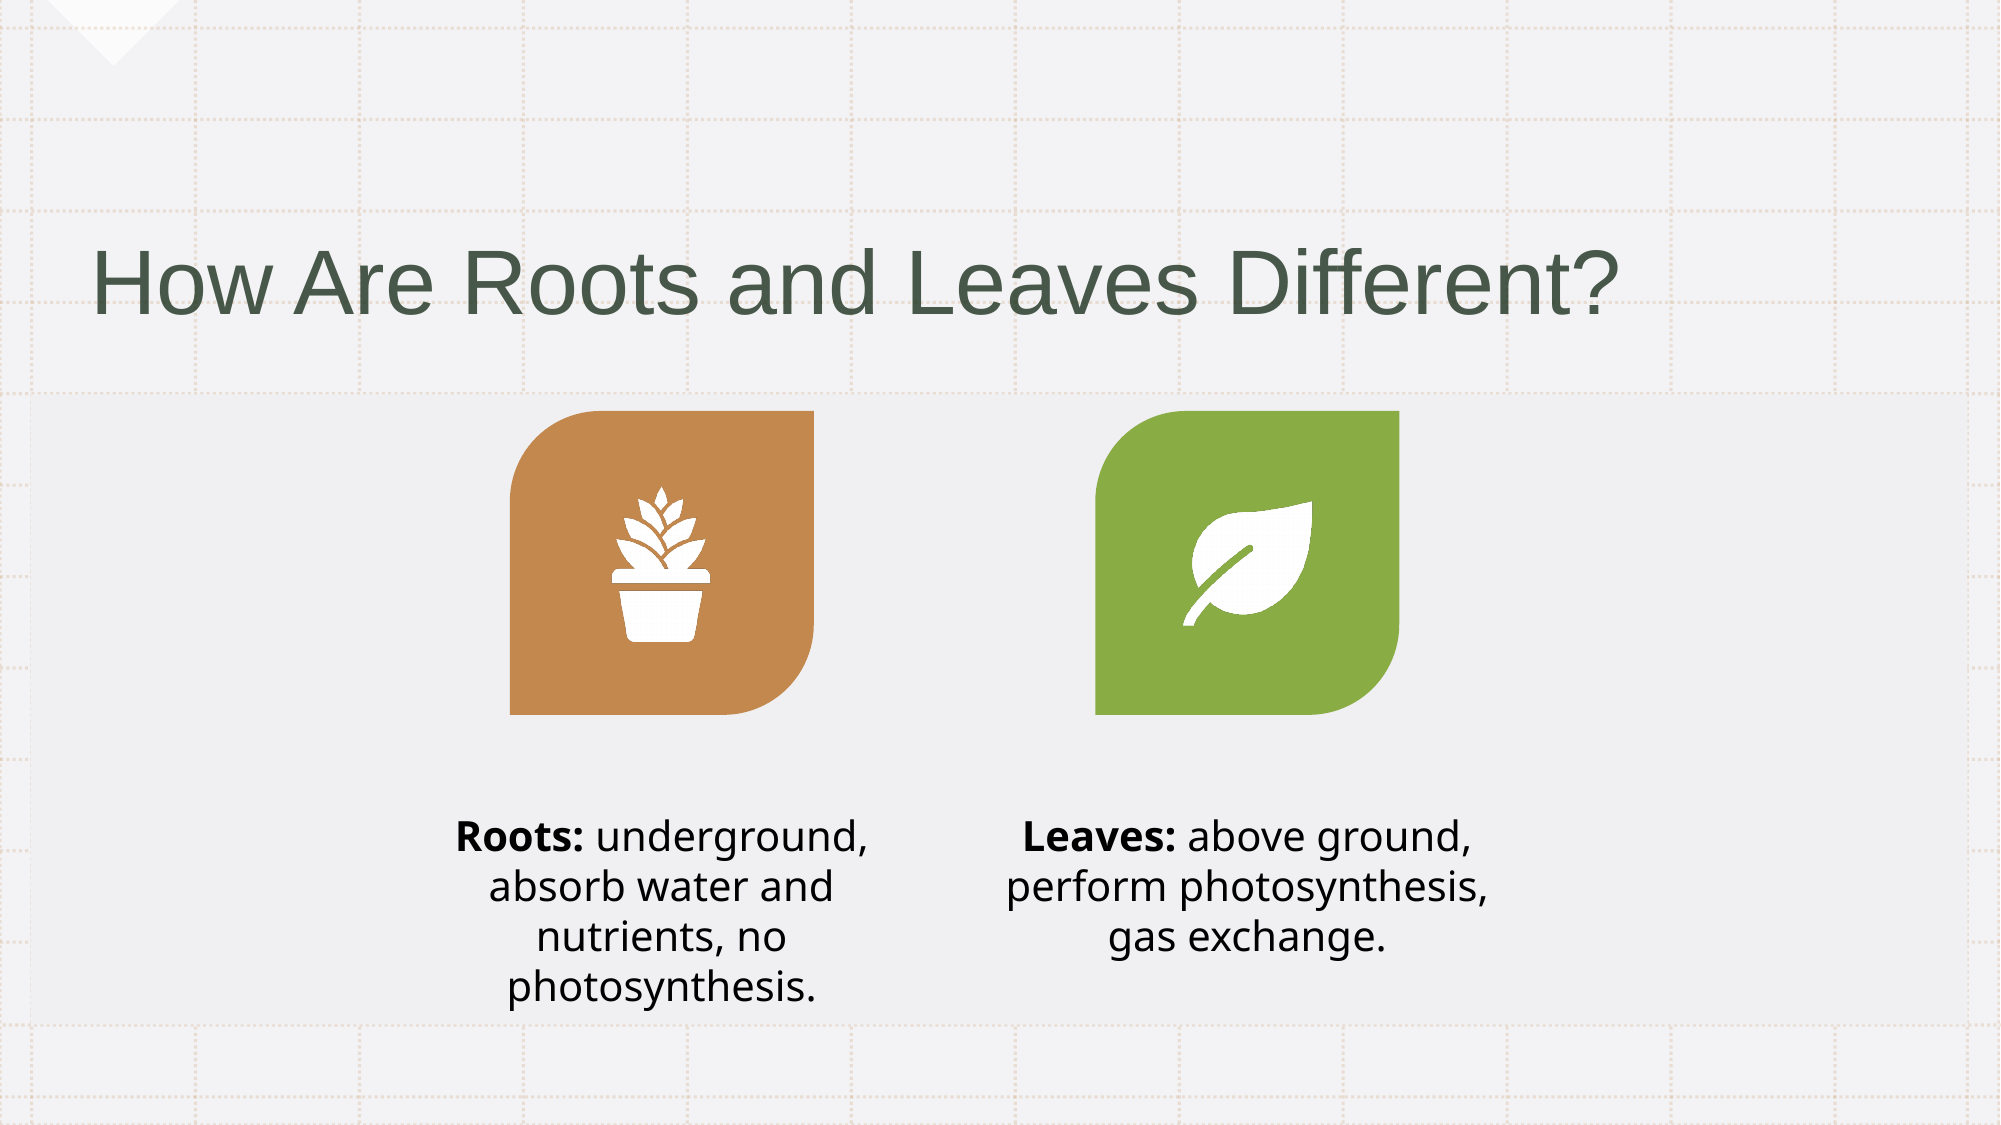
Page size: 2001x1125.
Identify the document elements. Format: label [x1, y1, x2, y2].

list [74, 410, 1835, 1014]
text_box [0, 0, 2000, 1125]
